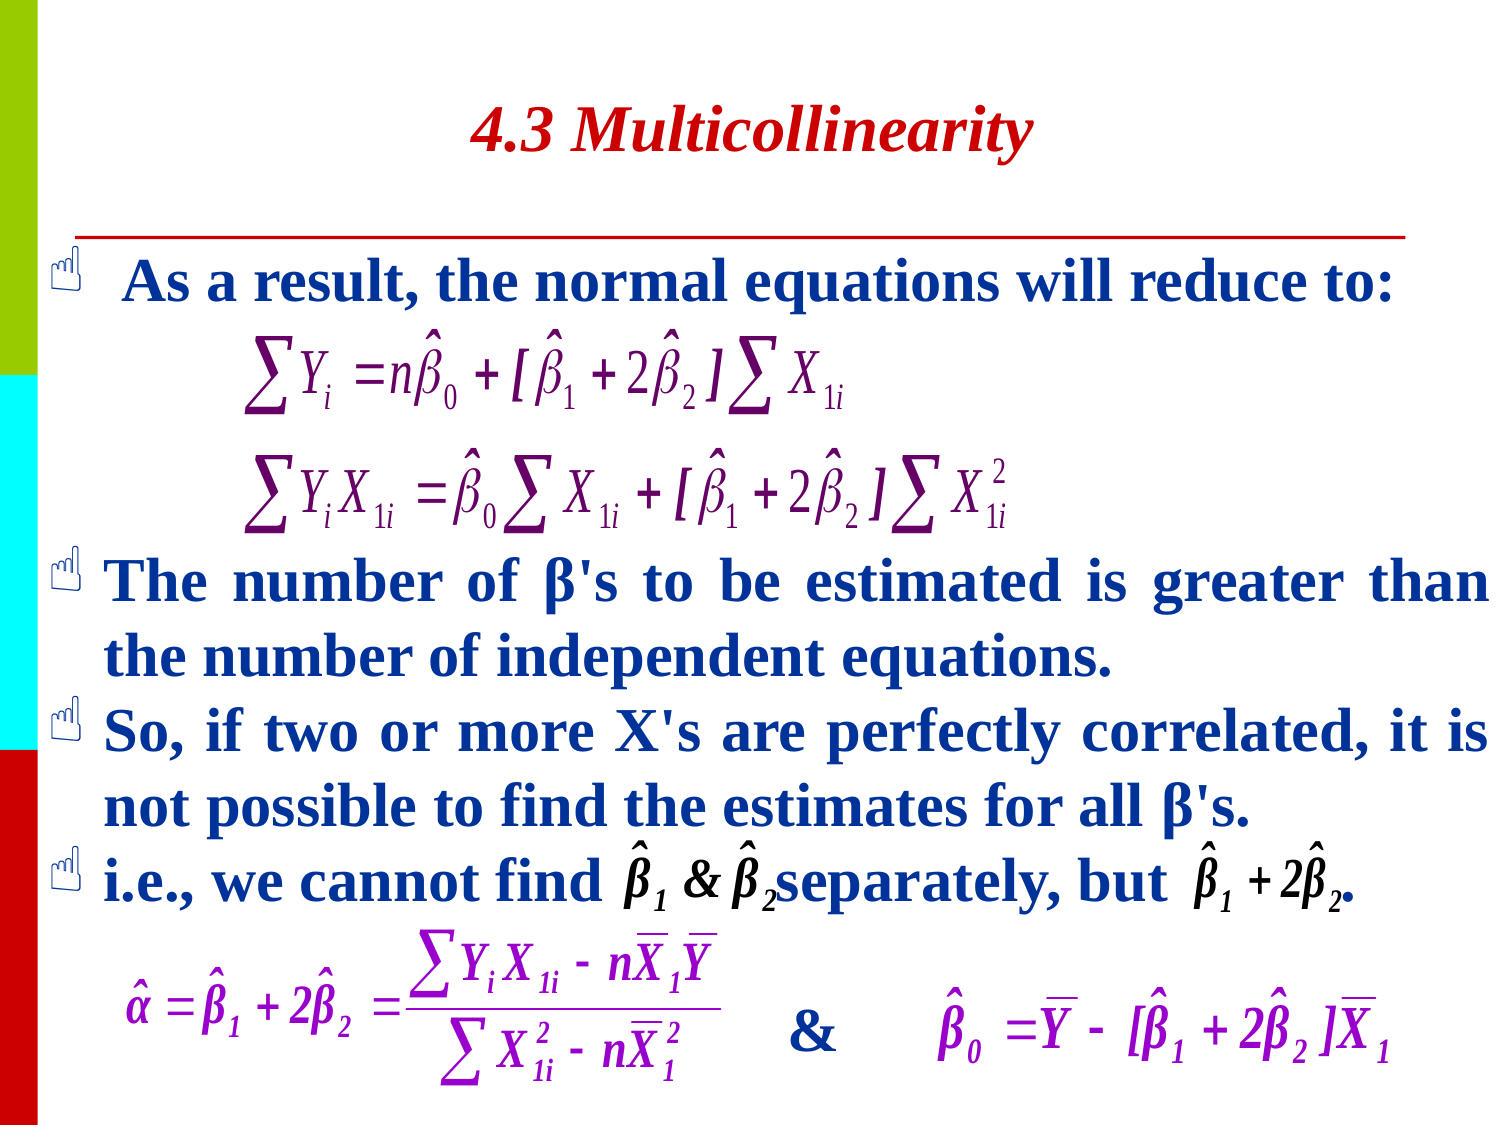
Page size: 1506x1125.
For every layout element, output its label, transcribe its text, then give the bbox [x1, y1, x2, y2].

list As a result, the normal equations will reduce to: The number of β's to be estimated is greater than the number of independent equations. So, if two or more X's are perfectly correlated, it is not possible to find the estimates for all β's. i.e., we cannot find separately, but . & [32, 231, 1506, 1125]
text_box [1184, 831, 1351, 922]
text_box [613, 831, 789, 922]
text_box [119, 921, 729, 1102]
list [237, 316, 1023, 552]
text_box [928, 977, 1401, 1080]
title 4.3 Multicollinearity [74, 18, 1431, 173]
